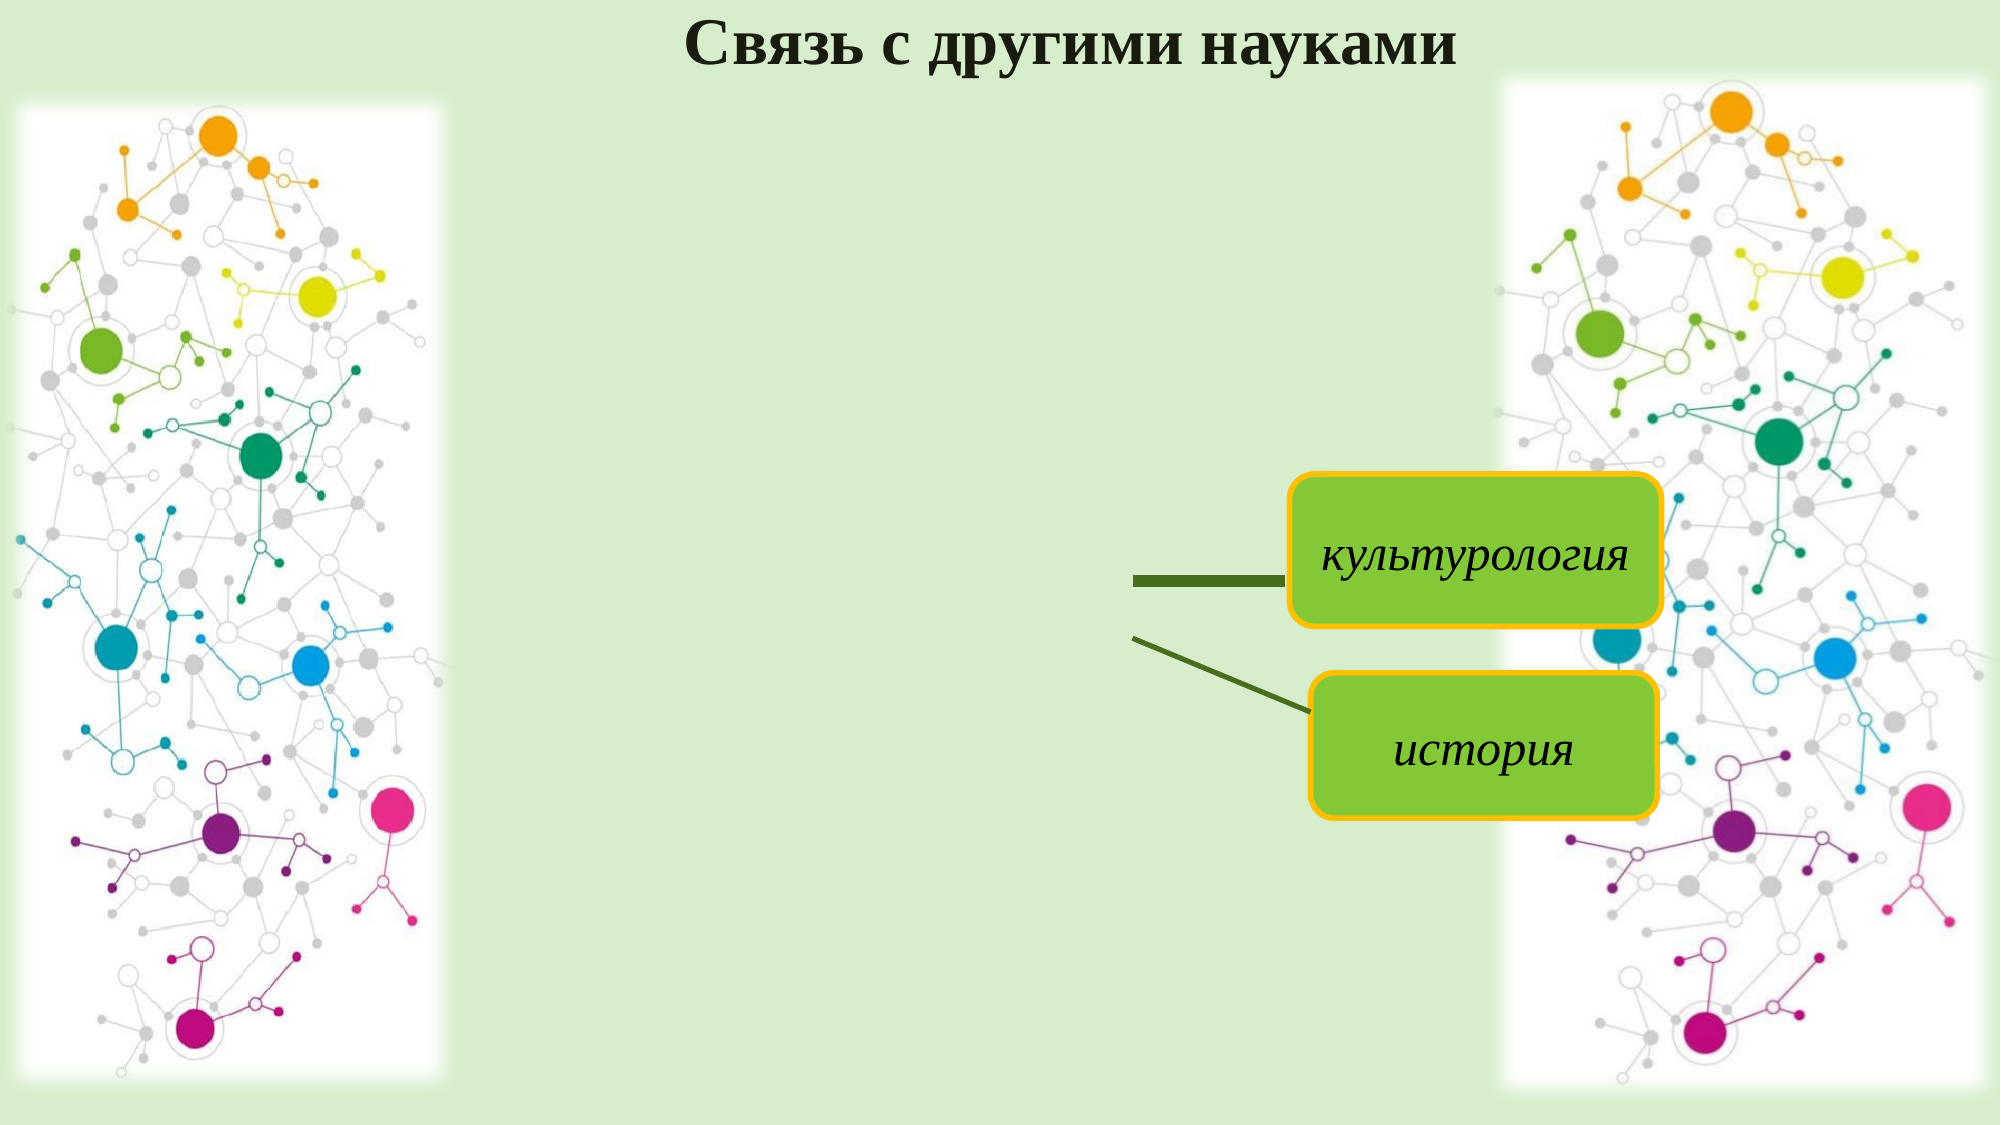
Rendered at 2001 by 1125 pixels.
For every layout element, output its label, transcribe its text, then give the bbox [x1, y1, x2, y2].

title Связь с другими науками [668, 0, 1635, 117]
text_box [1132, 638, 1311, 713]
picture [0, 82, 458, 1096]
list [345, 130, 1677, 1096]
picture [1512, 88, 2000, 1079]
